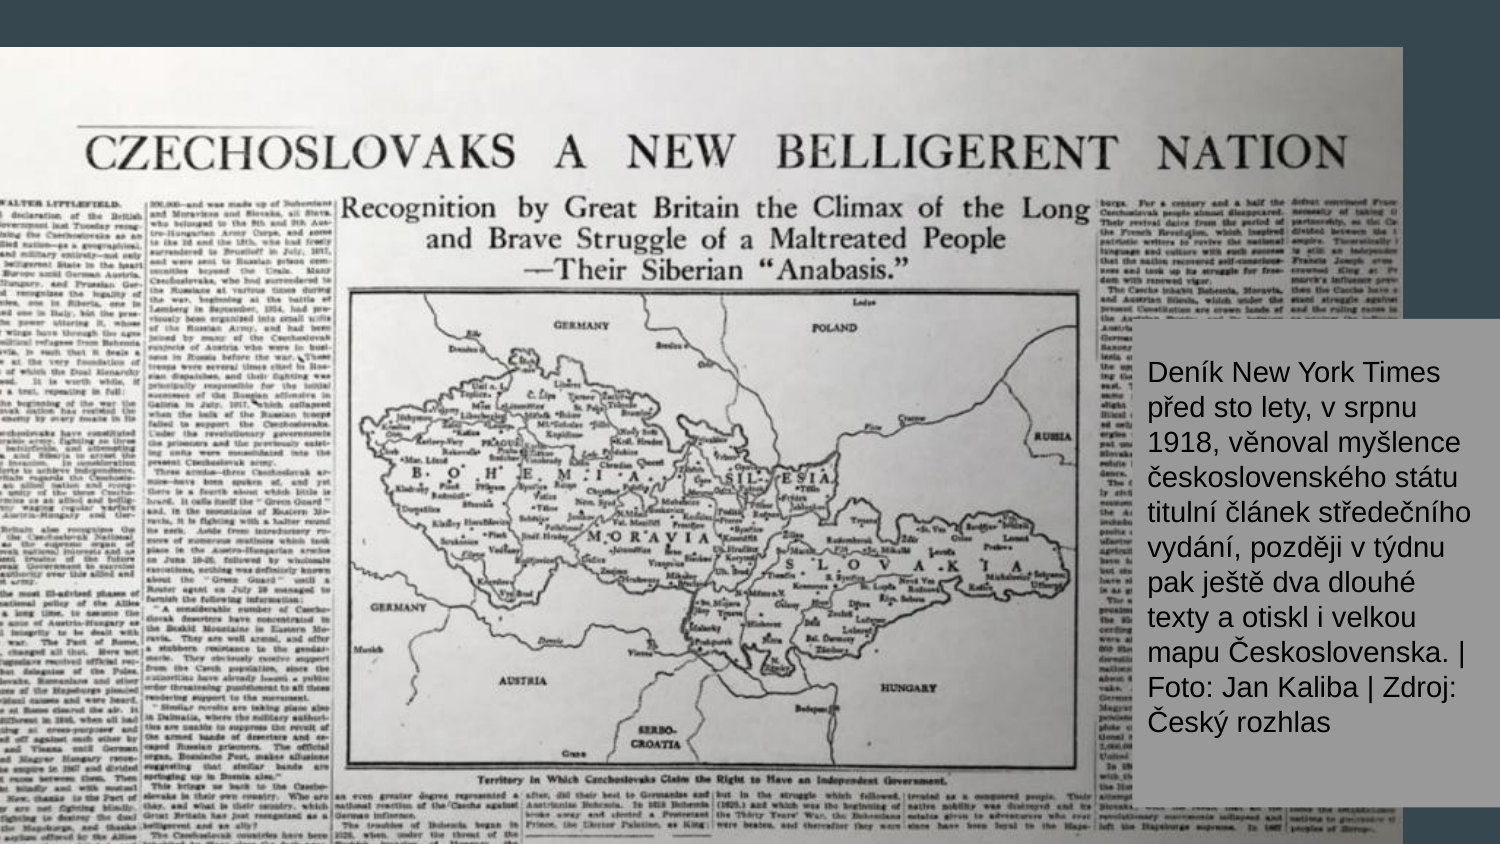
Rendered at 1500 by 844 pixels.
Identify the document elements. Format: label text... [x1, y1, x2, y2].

picture [0, 47, 1403, 844]
text_box Deník New York Times před sto lety, v srpnu 1918, věnoval myšlence československého státu titulní článek středečního vydání, později v týdnu pak ještě dva dlouhé texty a otiskl i velkou mapu Československa. | Foto: Jan Kaliba | Zdroj: Český rozhlas [1408, 318, 1500, 808]
